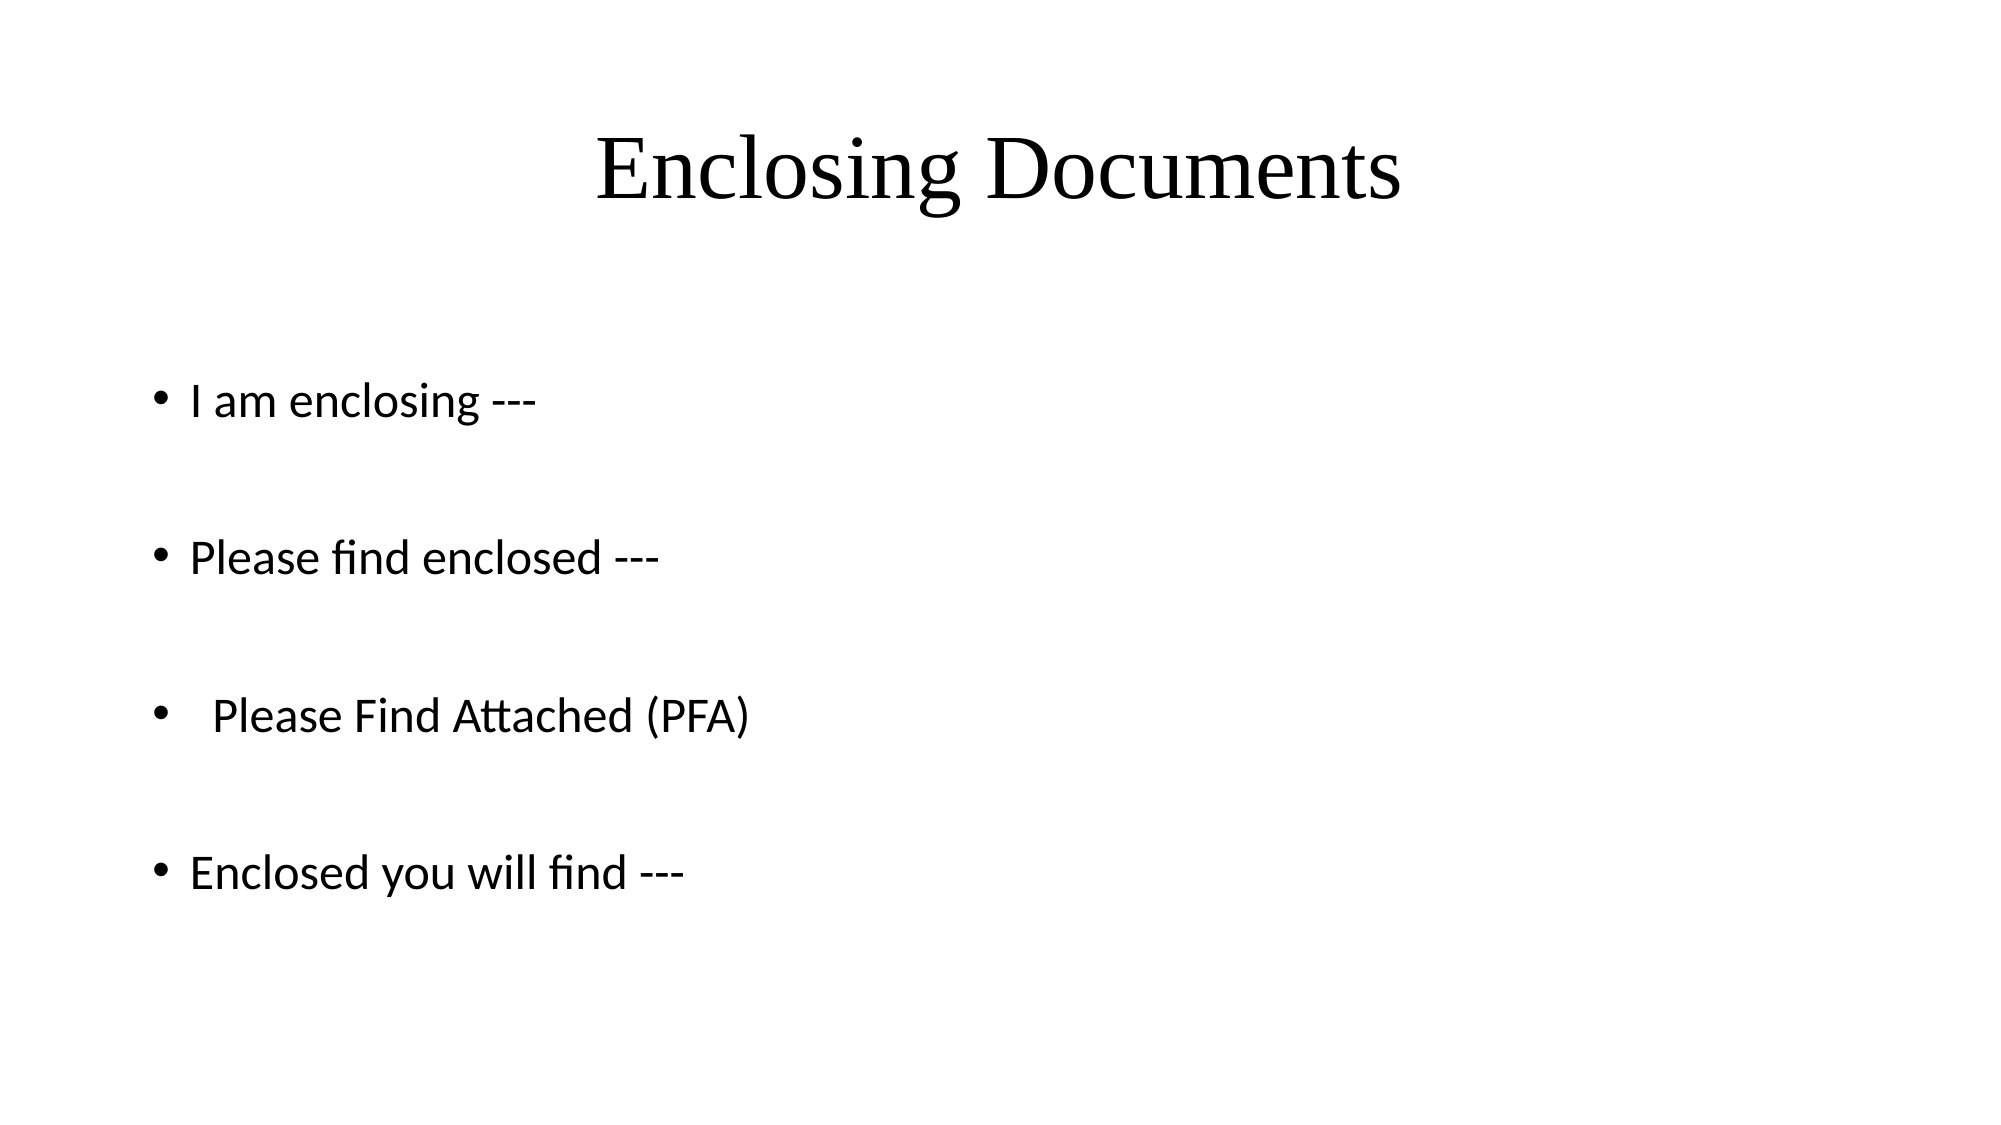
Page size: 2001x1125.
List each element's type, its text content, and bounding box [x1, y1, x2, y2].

title Enclosing Documents [137, 59, 1863, 278]
list I am enclosing --- Please find enclosed --- Please Find Attached (PFA) Enclosed you will find --- [137, 299, 1863, 1014]
